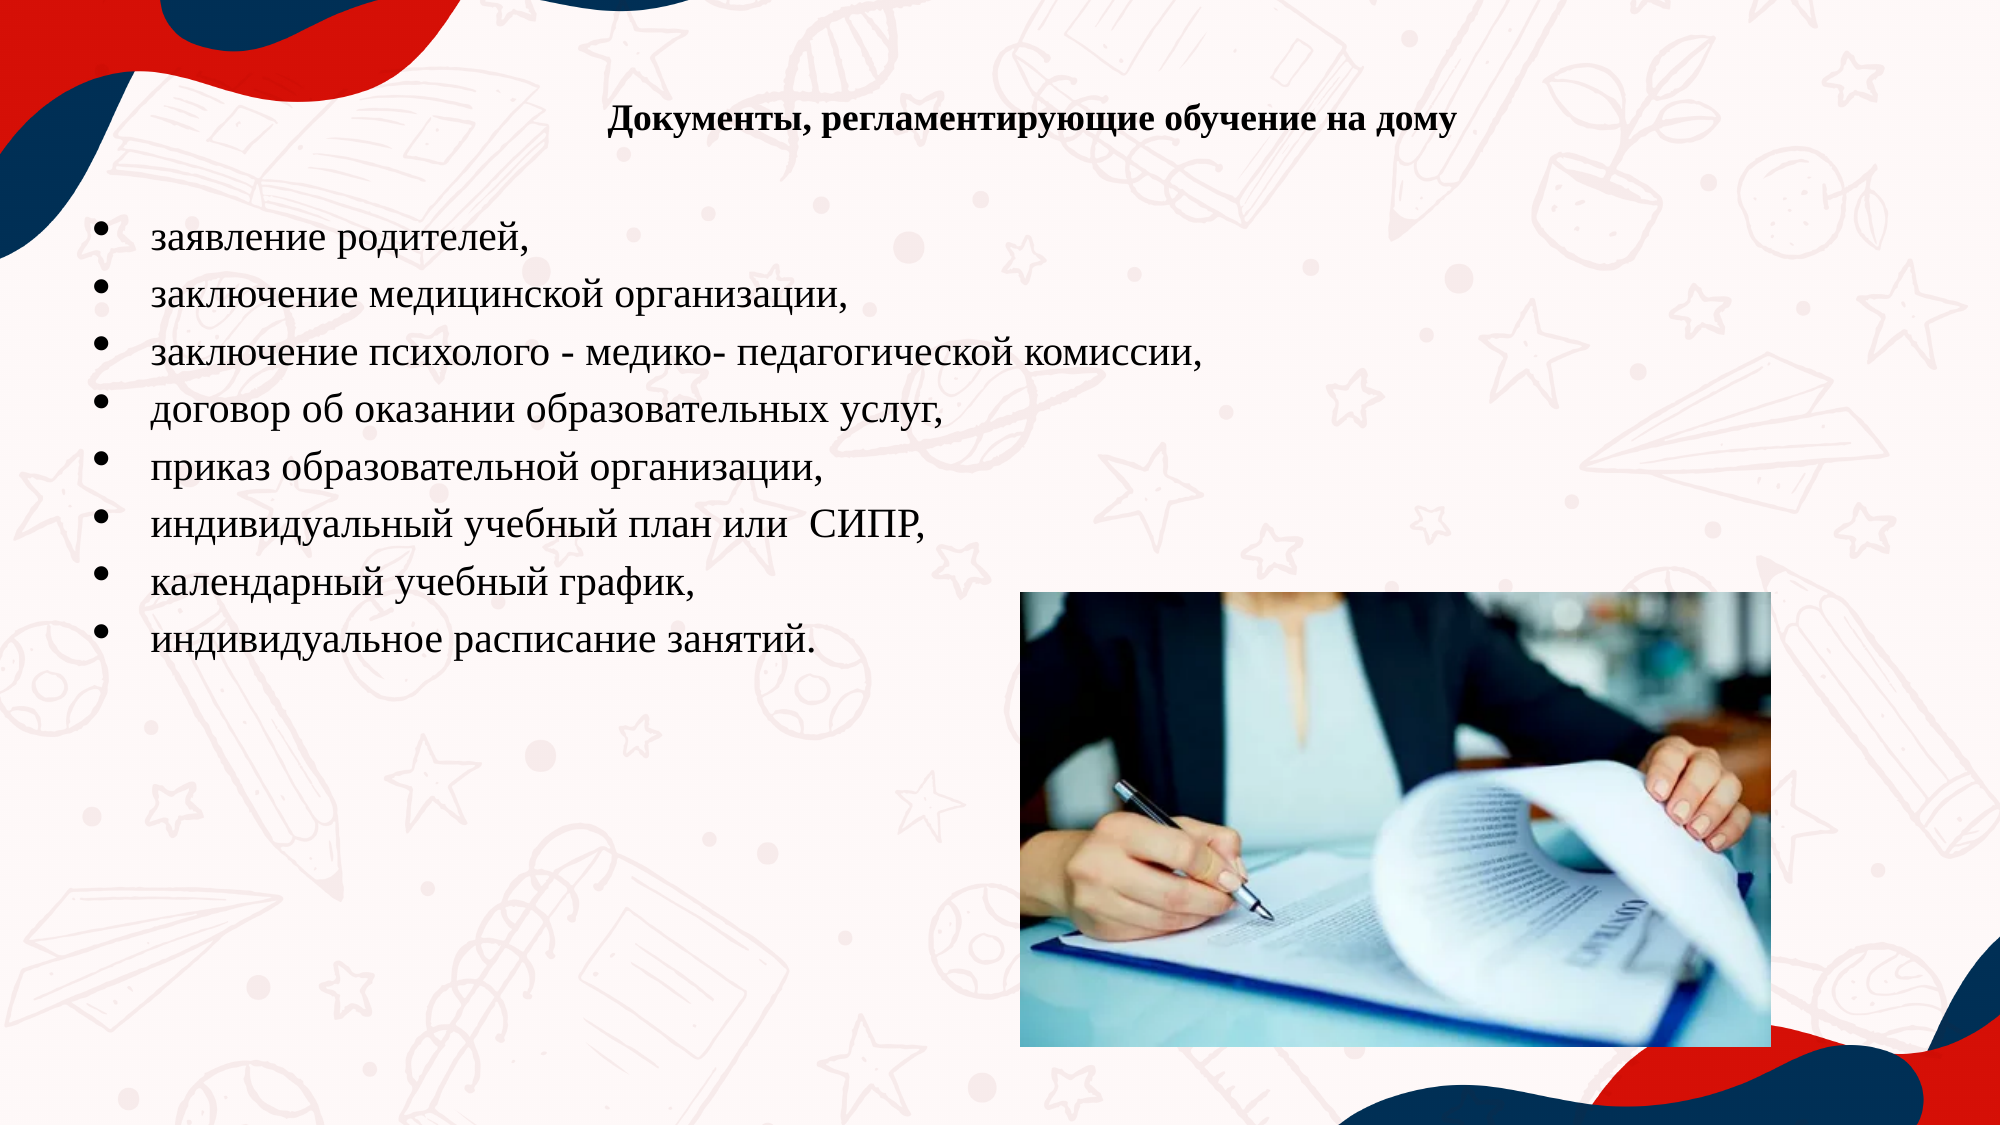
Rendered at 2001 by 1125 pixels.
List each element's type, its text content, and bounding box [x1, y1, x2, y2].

title Документы, регламентирующие обучение на дому [170, 46, 1896, 179]
text_box заявление родителей, заключение медицинской организации, заключение психолого - медико- педагогической комиссии, договор об оказании образовательных услуг, приказ образовательной организации, индивидуальный учебный план или СИПР, календарный учебный график, индивидуальное расписание занятий. [79, 193, 1835, 791]
picture [0, 0, 2000, 1125]
